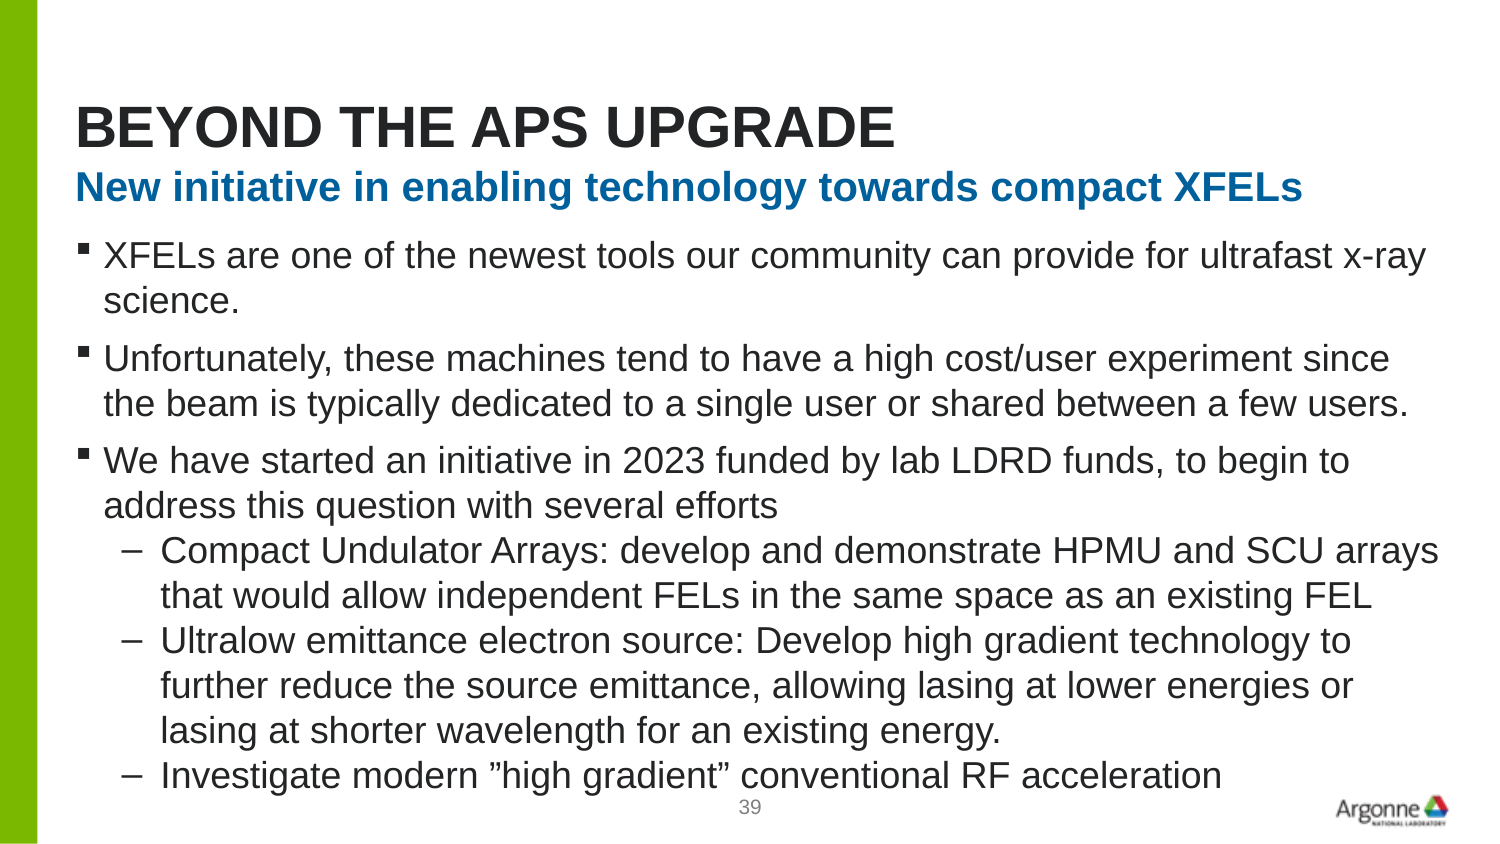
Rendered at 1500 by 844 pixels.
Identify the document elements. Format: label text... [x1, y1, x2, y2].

slide_number 39 [712, 796, 788, 819]
list XFELs are one of the newest tools our community can provide for ultrafast x-ray science. Unfortunately, these machines tend to have a high cost/user experiment since the beam is typically dedicated to a single user or shared between a few users. We have started an initiative in 2023 funded by lab LDRD funds, to begin to address this question with several efforts Compact Undulator Arrays: develop and demonstrate HPMU and SCU arrays that would allow independent FELs in the same space as an existing FEL Ultralow emittance electron source: Develop high gradient technology to further reduce the source emittance, allowing lasing at lower energies or lasing at shorter wavelength for an existing energy. Investigate modern ”high gradient” conventional RF acceleration [75, 231, 1449, 776]
title Beyond the APS Upgrade [75, 58, 1449, 161]
list New initiative in enabling technology towards compact XFELs [75, 165, 1449, 228]
picture [1330, 787, 1458, 834]
